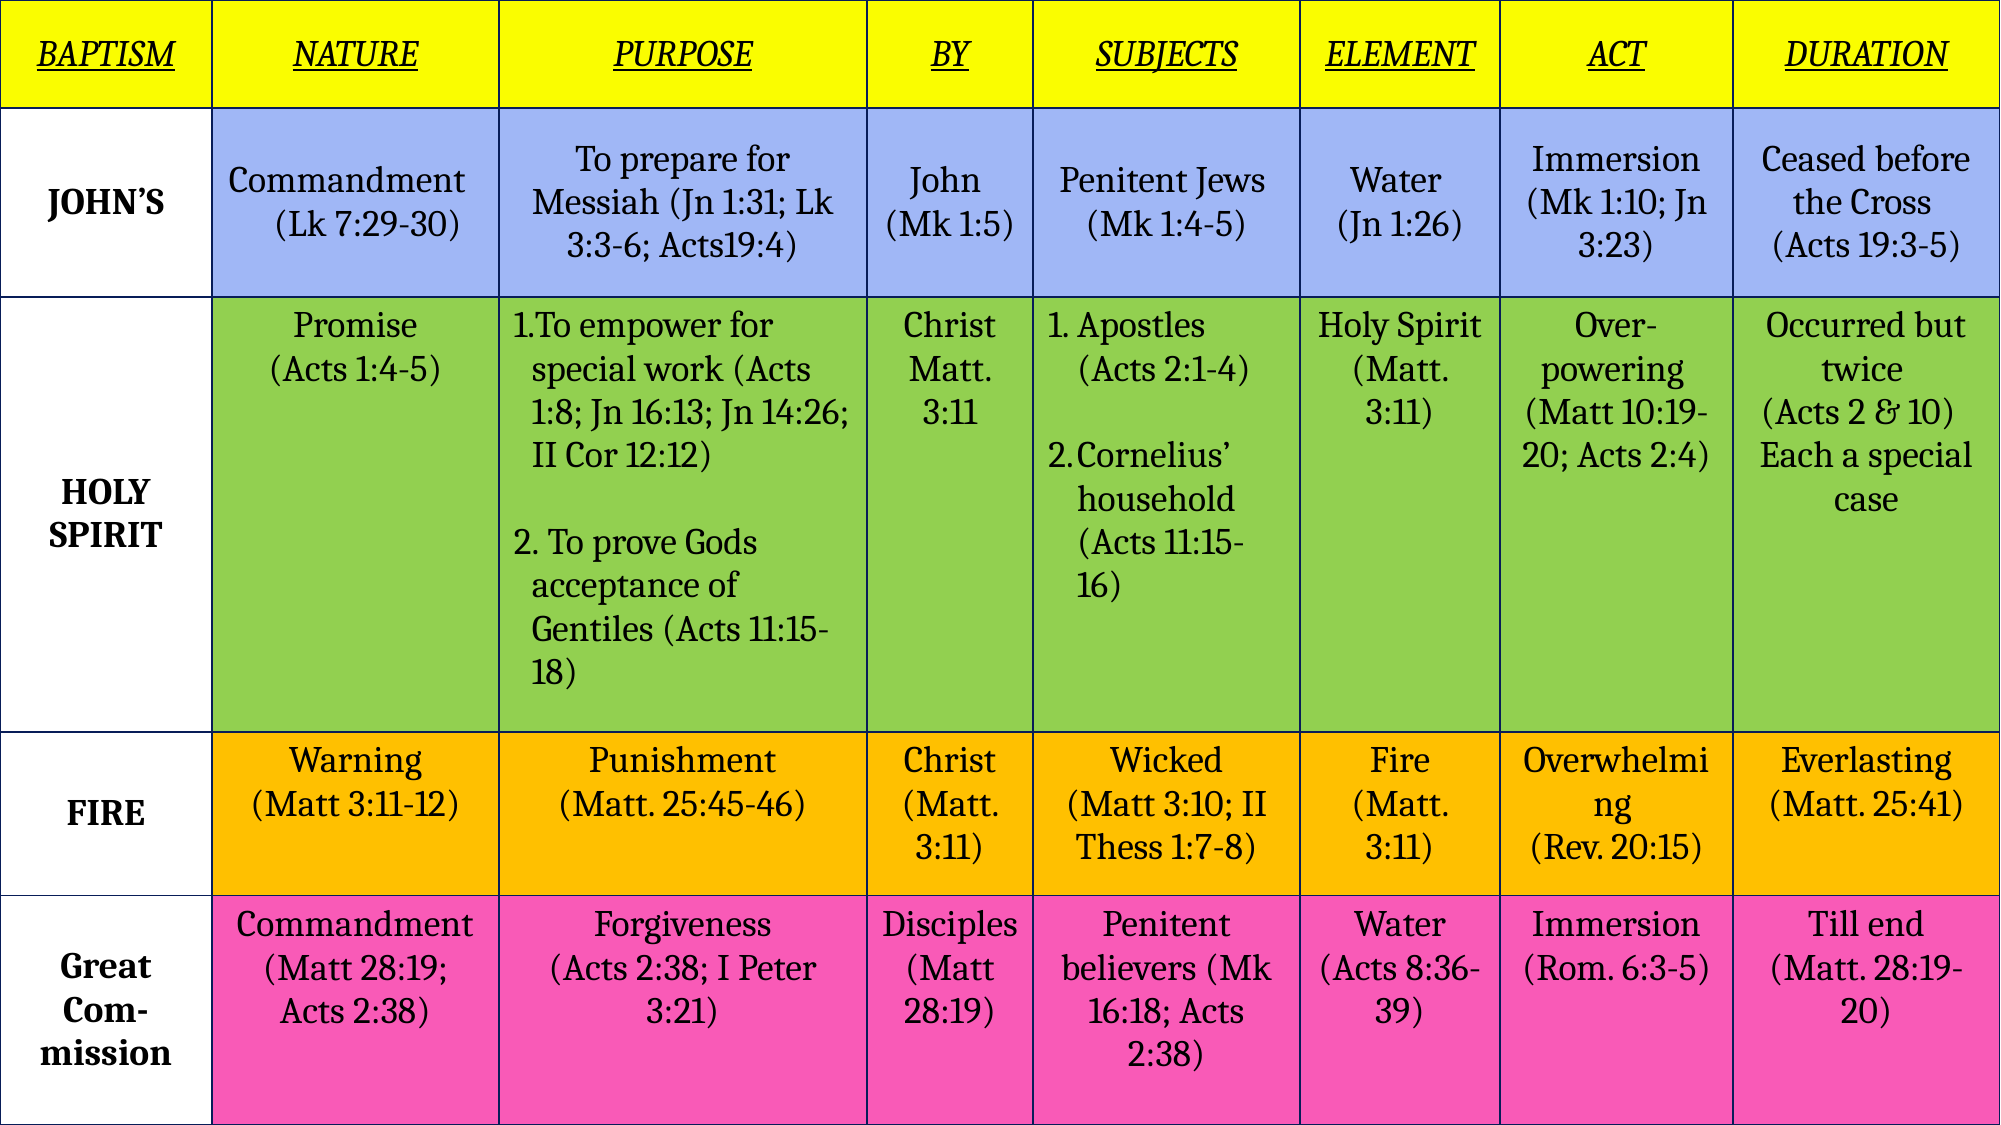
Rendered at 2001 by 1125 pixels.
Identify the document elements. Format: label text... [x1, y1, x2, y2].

table_cell Punishment (Matt. 25:45-46) [500, 733, 866, 895]
table_header PURPOSE [500, 1, 866, 107]
table_cell Till end (Matt. 28:19-20) [1734, 896, 1999, 1124]
table_header DURATION [1734, 1, 1999, 107]
table_header ELEMENT [1301, 1, 1499, 107]
table_cell To prepare for Messiah (Jn 1:31; Lk 3:3-6; Acts19:4) [500, 109, 866, 296]
table_cell Christ Matt. 3:11 [868, 298, 1032, 731]
table_cell Wicked (Matt 3:10; II Thess 1:7-8) [1034, 733, 1299, 895]
table_cell Overwhelming (Rev. 20:15) [1501, 733, 1732, 895]
table_cell Water (Jn 1:26) [1301, 109, 1499, 296]
table_cell JOHN’S [1, 109, 211, 296]
table_header NATURE [213, 1, 498, 107]
table_header ACT [1501, 1, 1732, 107]
table_cell Immersion (Mk 1:10; Jn 3:23) [1501, 109, 1732, 296]
table_cell Commandment (Matt 28:19; Acts 2:38) [213, 896, 498, 1124]
table_cell Everlasting (Matt. 25:41) [1734, 733, 1999, 895]
table_cell John (Mk 1:5) [868, 109, 1032, 296]
table_header SUBJECTS [1034, 1, 1299, 107]
table_header BY [868, 1, 1032, 107]
table_cell Disciples (Matt 28:19) [868, 896, 1032, 1124]
table_cell Immersion (Rom. 6:3-5) [1501, 896, 1732, 1124]
table_cell Holy Spirit (Matt. 3:11) [1301, 298, 1499, 731]
table_cell Great Com-mission [1, 896, 211, 1124]
table_cell To empower for special work (Acts 1:8; Jn 16:13; Jn 14:26; II Cor 12:12) To prove Gods acceptance of Gentiles (Acts 11:15-18) [500, 298, 866, 731]
table_cell HOLY SPIRIT [1, 298, 211, 731]
table_cell Penitent Jews (Mk 1:4-5) [1034, 109, 1299, 296]
table_cell Over-powering (Matt 10:19-20; Acts 2:4) [1501, 298, 1732, 731]
table_cell Promise (Acts 1:4-5) [213, 298, 498, 731]
table_cell Occurred but twice (Acts 2 & 10) Each a special case [1734, 298, 1999, 731]
table_cell Apostles (Acts 2:1-4) Cornelius’ household (Acts 11:15-16) [1034, 298, 1299, 731]
table_cell Water (Acts 8:36-39) [1301, 896, 1499, 1124]
table_cell Ceased before the Cross (Acts 19:3-5) [1734, 109, 1999, 296]
table_cell FIRE [1, 733, 211, 895]
table_cell Christ (Matt. 3:11) [868, 733, 1032, 895]
table_cell Commandment (Lk 7:29-30) [213, 109, 498, 296]
table_header BAPTISM [1, 1, 211, 107]
table_cell Forgiveness (Acts 2:38; I Peter 3:21) [500, 896, 866, 1124]
table_cell Fire (Matt. 3:11) [1301, 733, 1499, 895]
table_cell Penitent believers (Mk 16:18; Acts 2:38) [1034, 896, 1299, 1124]
table_cell Warning (Matt 3:11-12) [213, 733, 498, 895]
